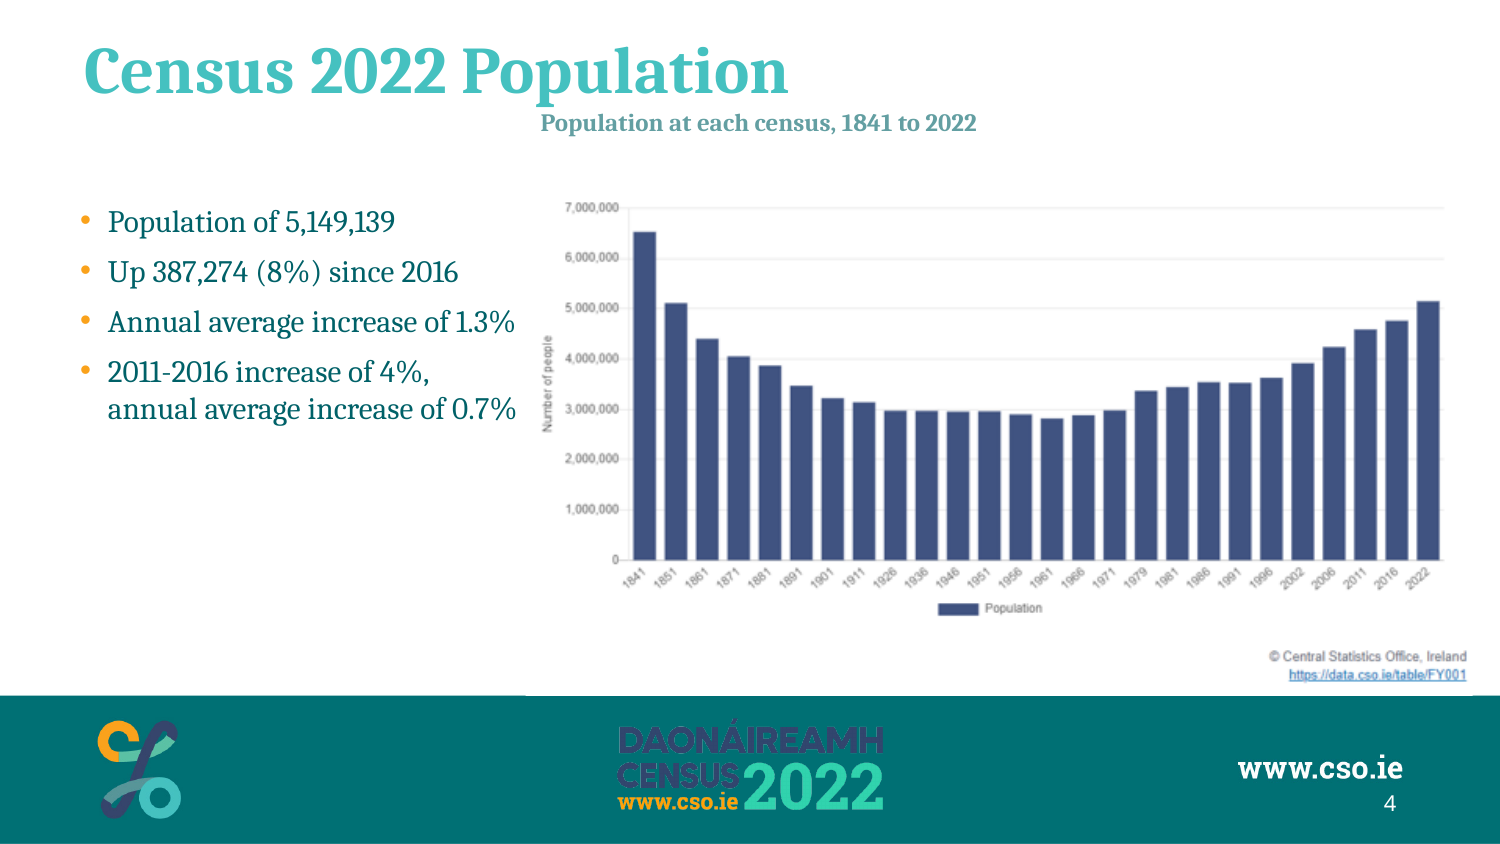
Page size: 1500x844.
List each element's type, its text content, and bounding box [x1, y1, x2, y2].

slide_number 4 [1246, 782, 1412, 828]
text_box Population at each census, 1841 to 2022 [525, 99, 1394, 145]
title Census 2022 Population [69, 19, 1040, 97]
list Population of 5,149,139 Up 387,274 (8%) since 2016 Annual average increase of 1.3% 2011-2016 increase of 4%, annual average increase of 0.7% [64, 193, 520, 635]
picture [0, 0, 1500, 844]
